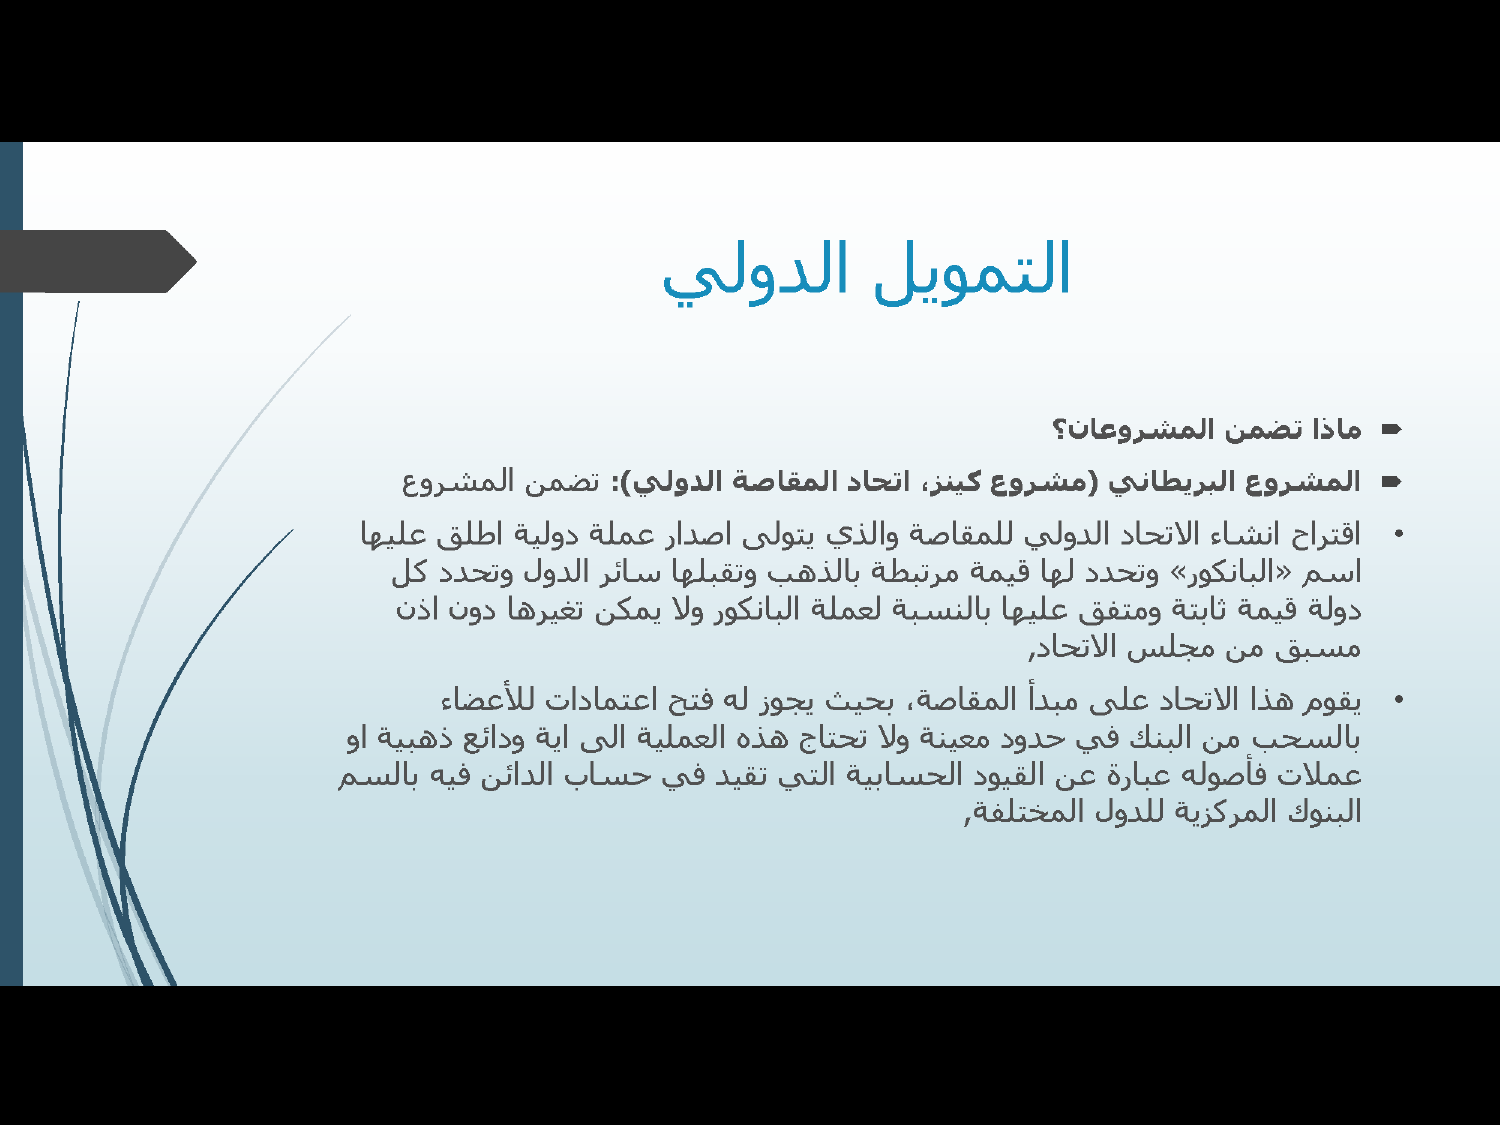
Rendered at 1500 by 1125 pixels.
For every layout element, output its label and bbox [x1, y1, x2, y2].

picture [0, 142, 1500, 986]
